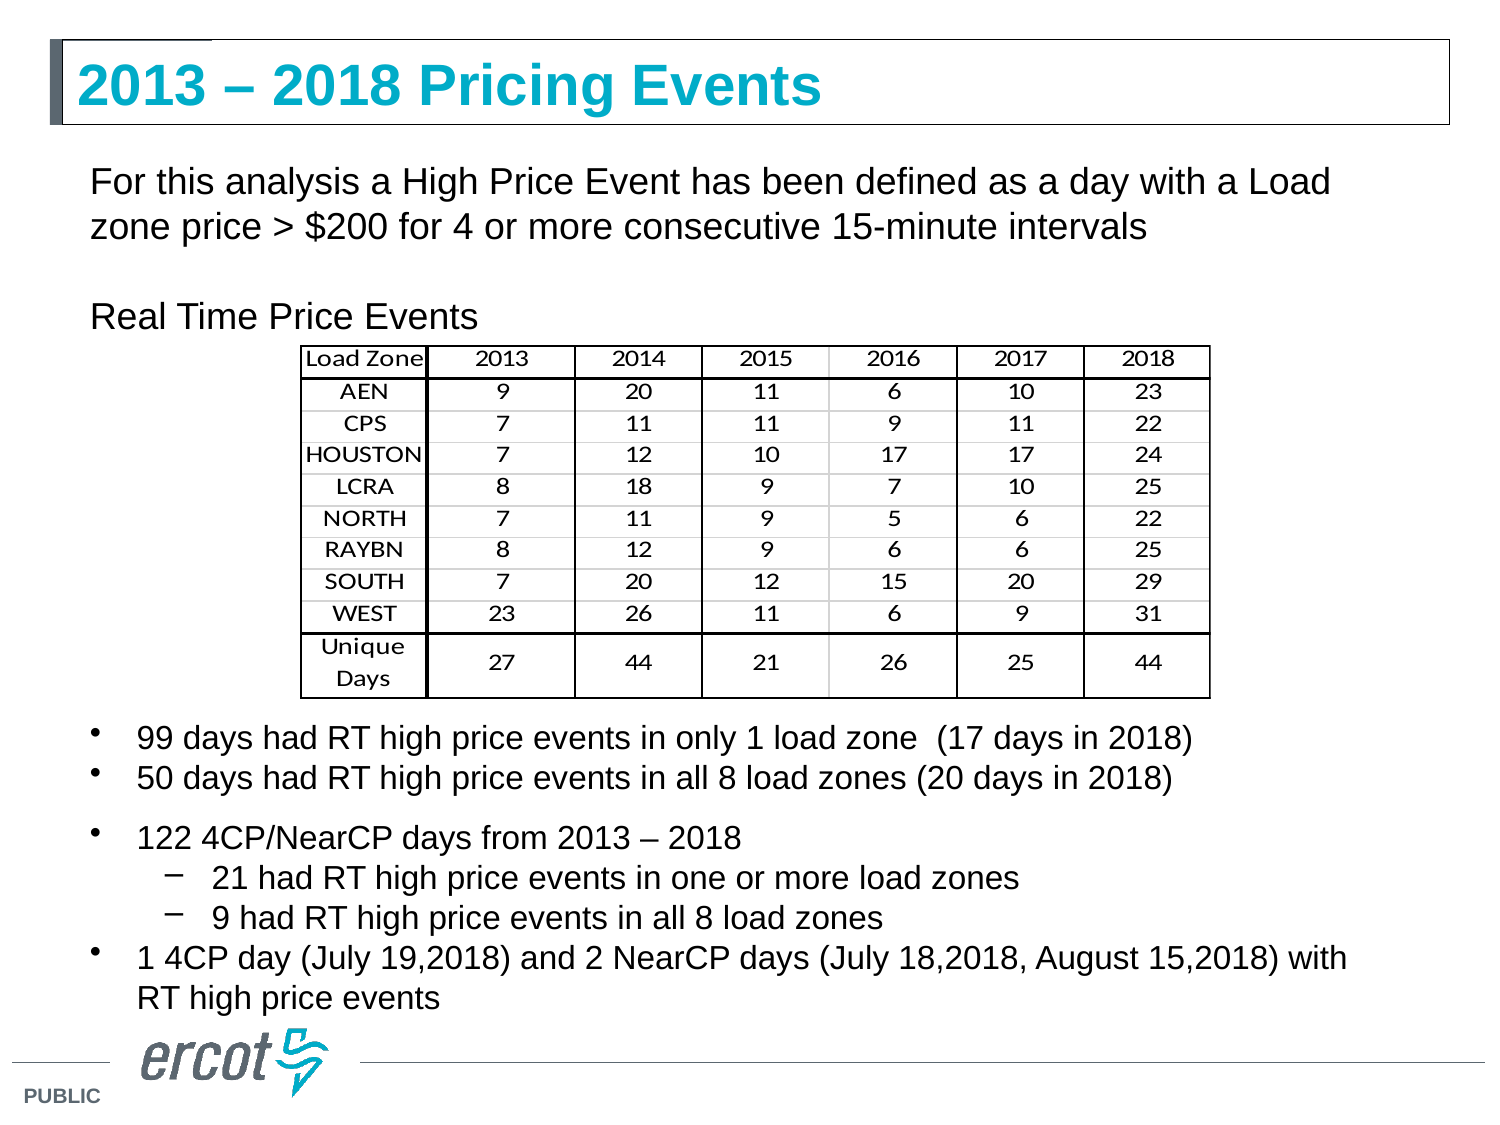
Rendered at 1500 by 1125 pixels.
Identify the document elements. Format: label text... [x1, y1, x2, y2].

text_box For this analysis a High Price Event has been defined as a day with a Load zone price > $200 for 4 or more consecutive 15-minute intervals Real Time Price Events 99 days had RT high price events in only 1 load zone (17 days in 2018) 50 days had RT high price events in all 8 load zones (20 days in 2018) 122 4CP/NearCP days from 2013 – 2018 21 had RT high price events in one or more load zones 9 had RT high price events in all 8 load zones 1 4CP day (July 19,2018) and 2 NearCP days (July 18,2018, August 15,2018) with RT high price events [74, 149, 1413, 1064]
picture [137, 1064, 332, 1100]
title 2013 – 2018 Pricing Events [62, 39, 1450, 125]
picture [299, 344, 1213, 701]
